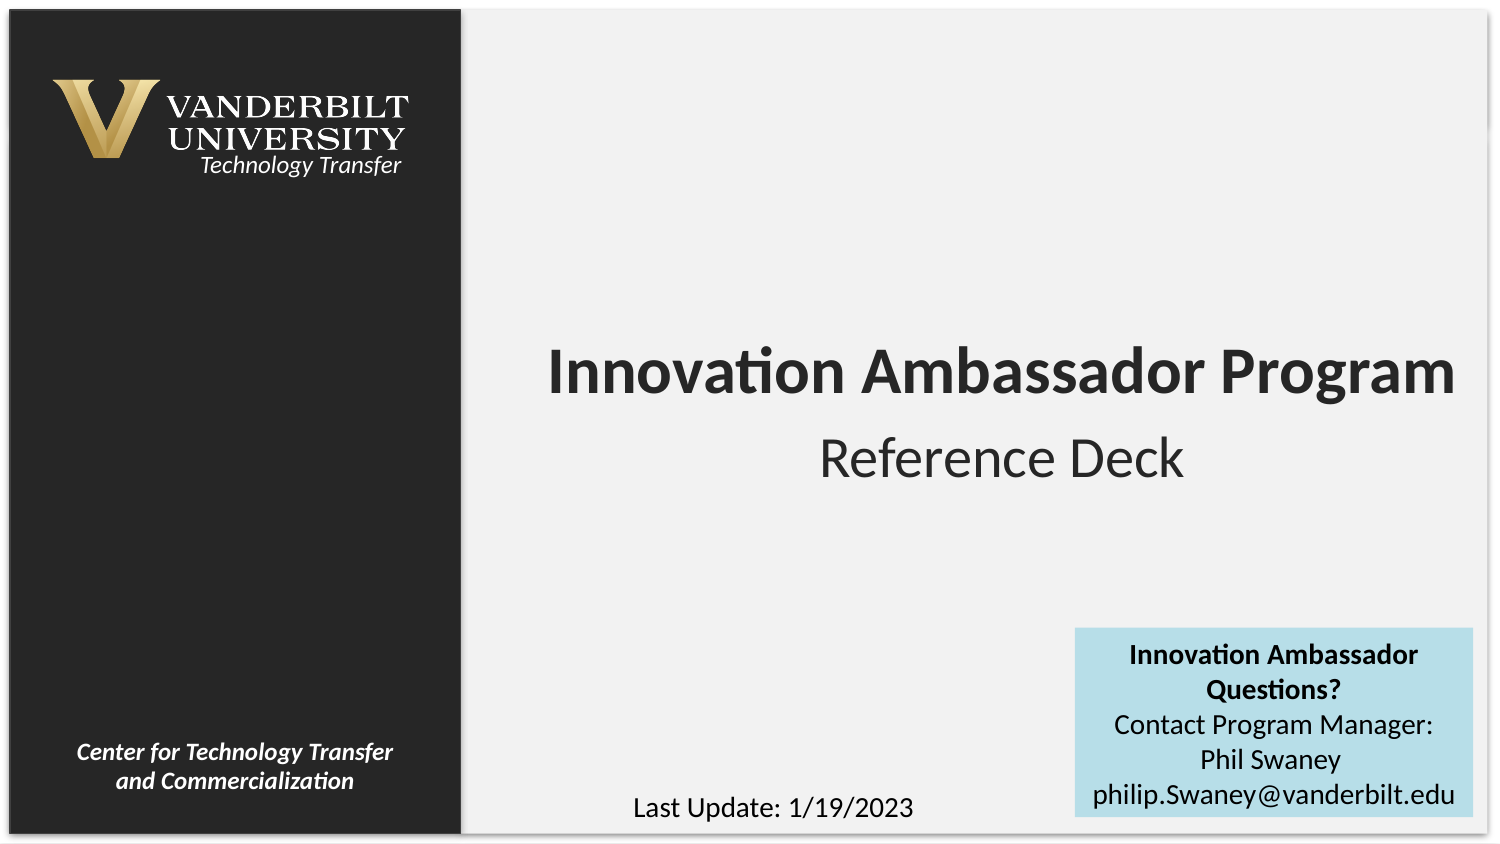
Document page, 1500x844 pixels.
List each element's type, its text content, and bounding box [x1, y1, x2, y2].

picture [298, 162, 305, 172]
picture [248, 163, 254, 172]
picture [37, 66, 434, 172]
title Last Update: 1/19/2023 [526, 714, 1021, 844]
picture [341, 162, 347, 172]
text_box Innovation Ambassador Questions? Contact Program Manager: Phil Swaney philip.Swaney@vanderbilt.edu [1074, 627, 1474, 818]
picture [235, 163, 241, 172]
picture [354, 163, 360, 172]
picture [279, 163, 286, 171]
subtitle Innovation Ambassador Program Reference Deck [526, 319, 1479, 536]
picture [261, 163, 268, 171]
